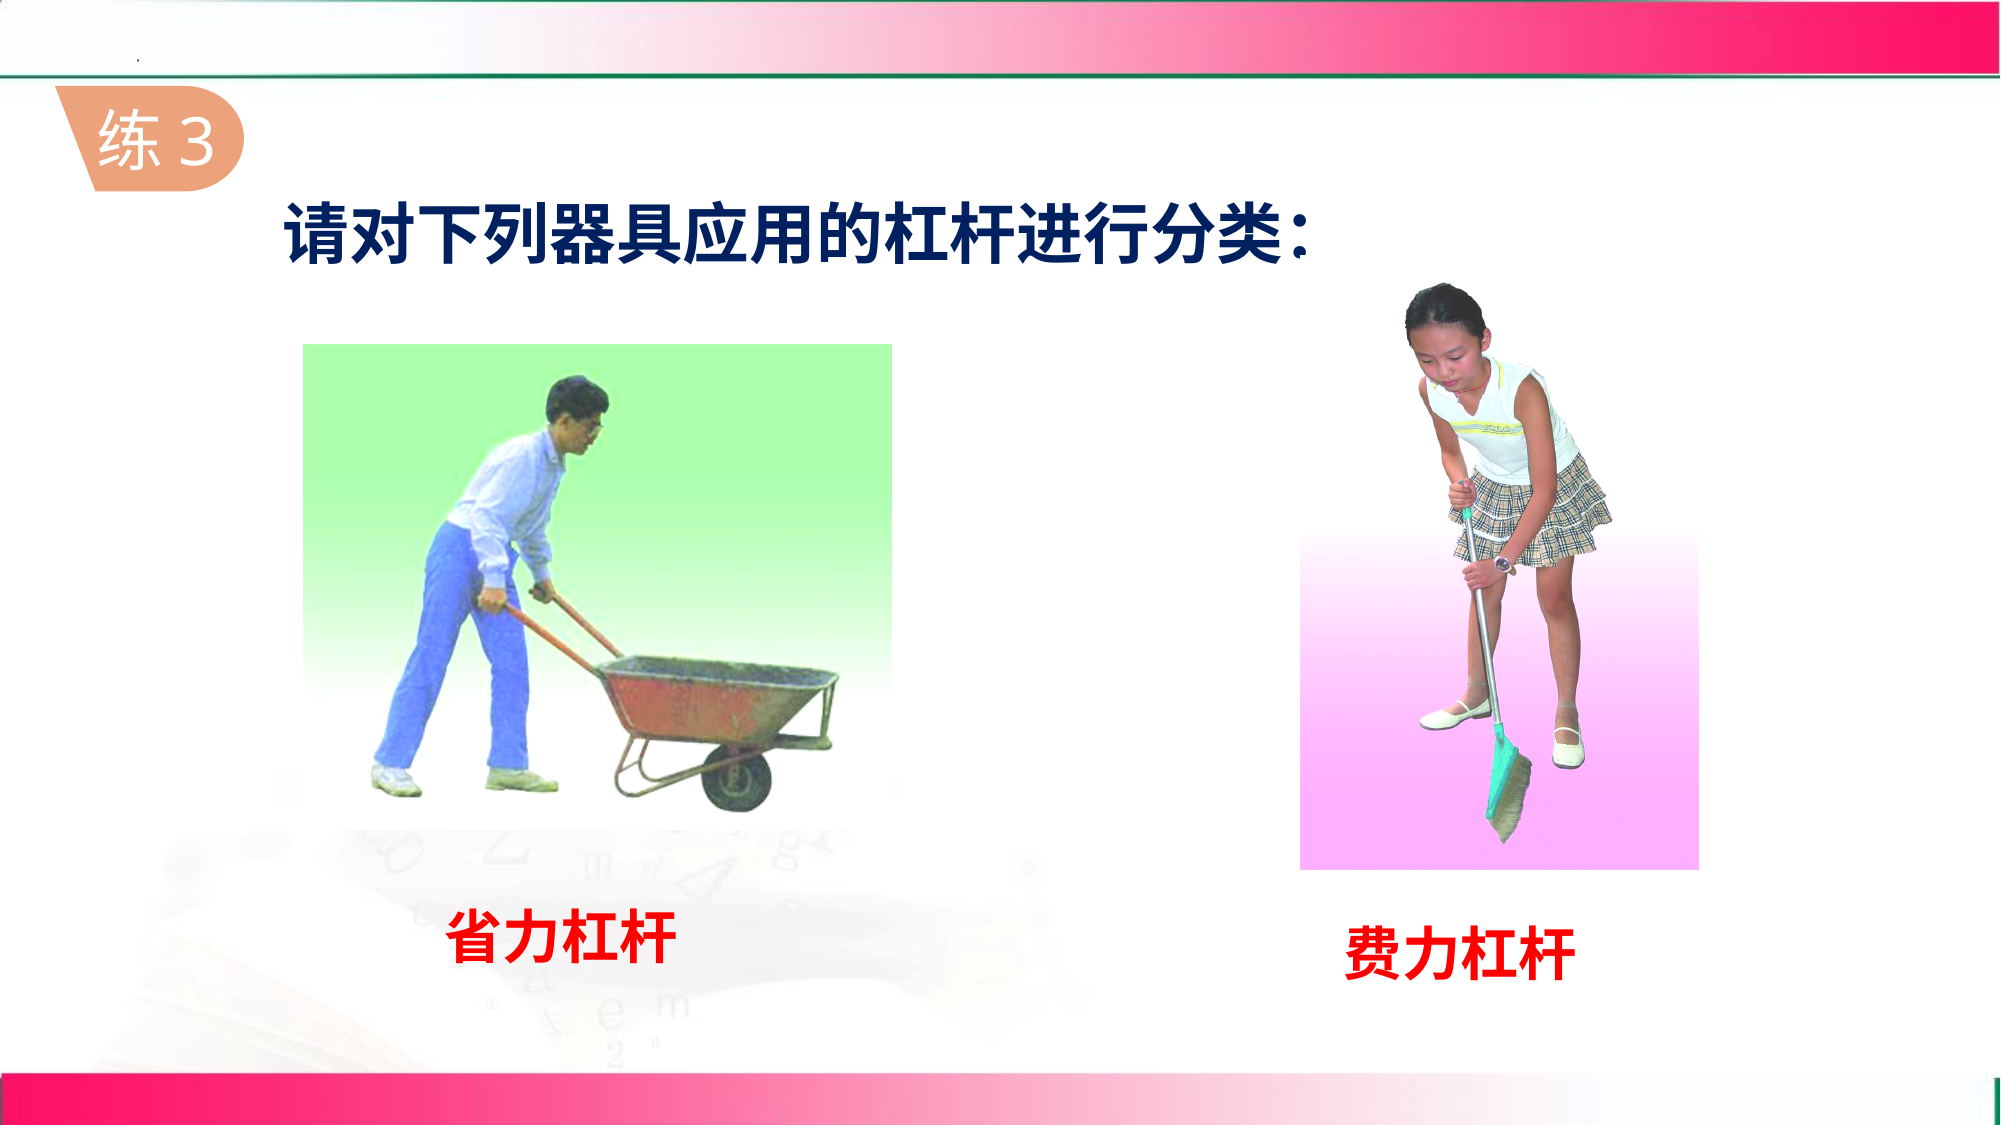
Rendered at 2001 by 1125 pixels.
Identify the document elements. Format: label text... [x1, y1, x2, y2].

text_box 请对下列器具应用的杠杆进行分类： [267, 184, 1349, 280]
picture [0, 0, 2001, 1125]
text_box 费力杠杆 [1329, 910, 1684, 995]
text_box 省力杠杆 [430, 893, 785, 978]
text_box 练3 [54, 85, 244, 192]
